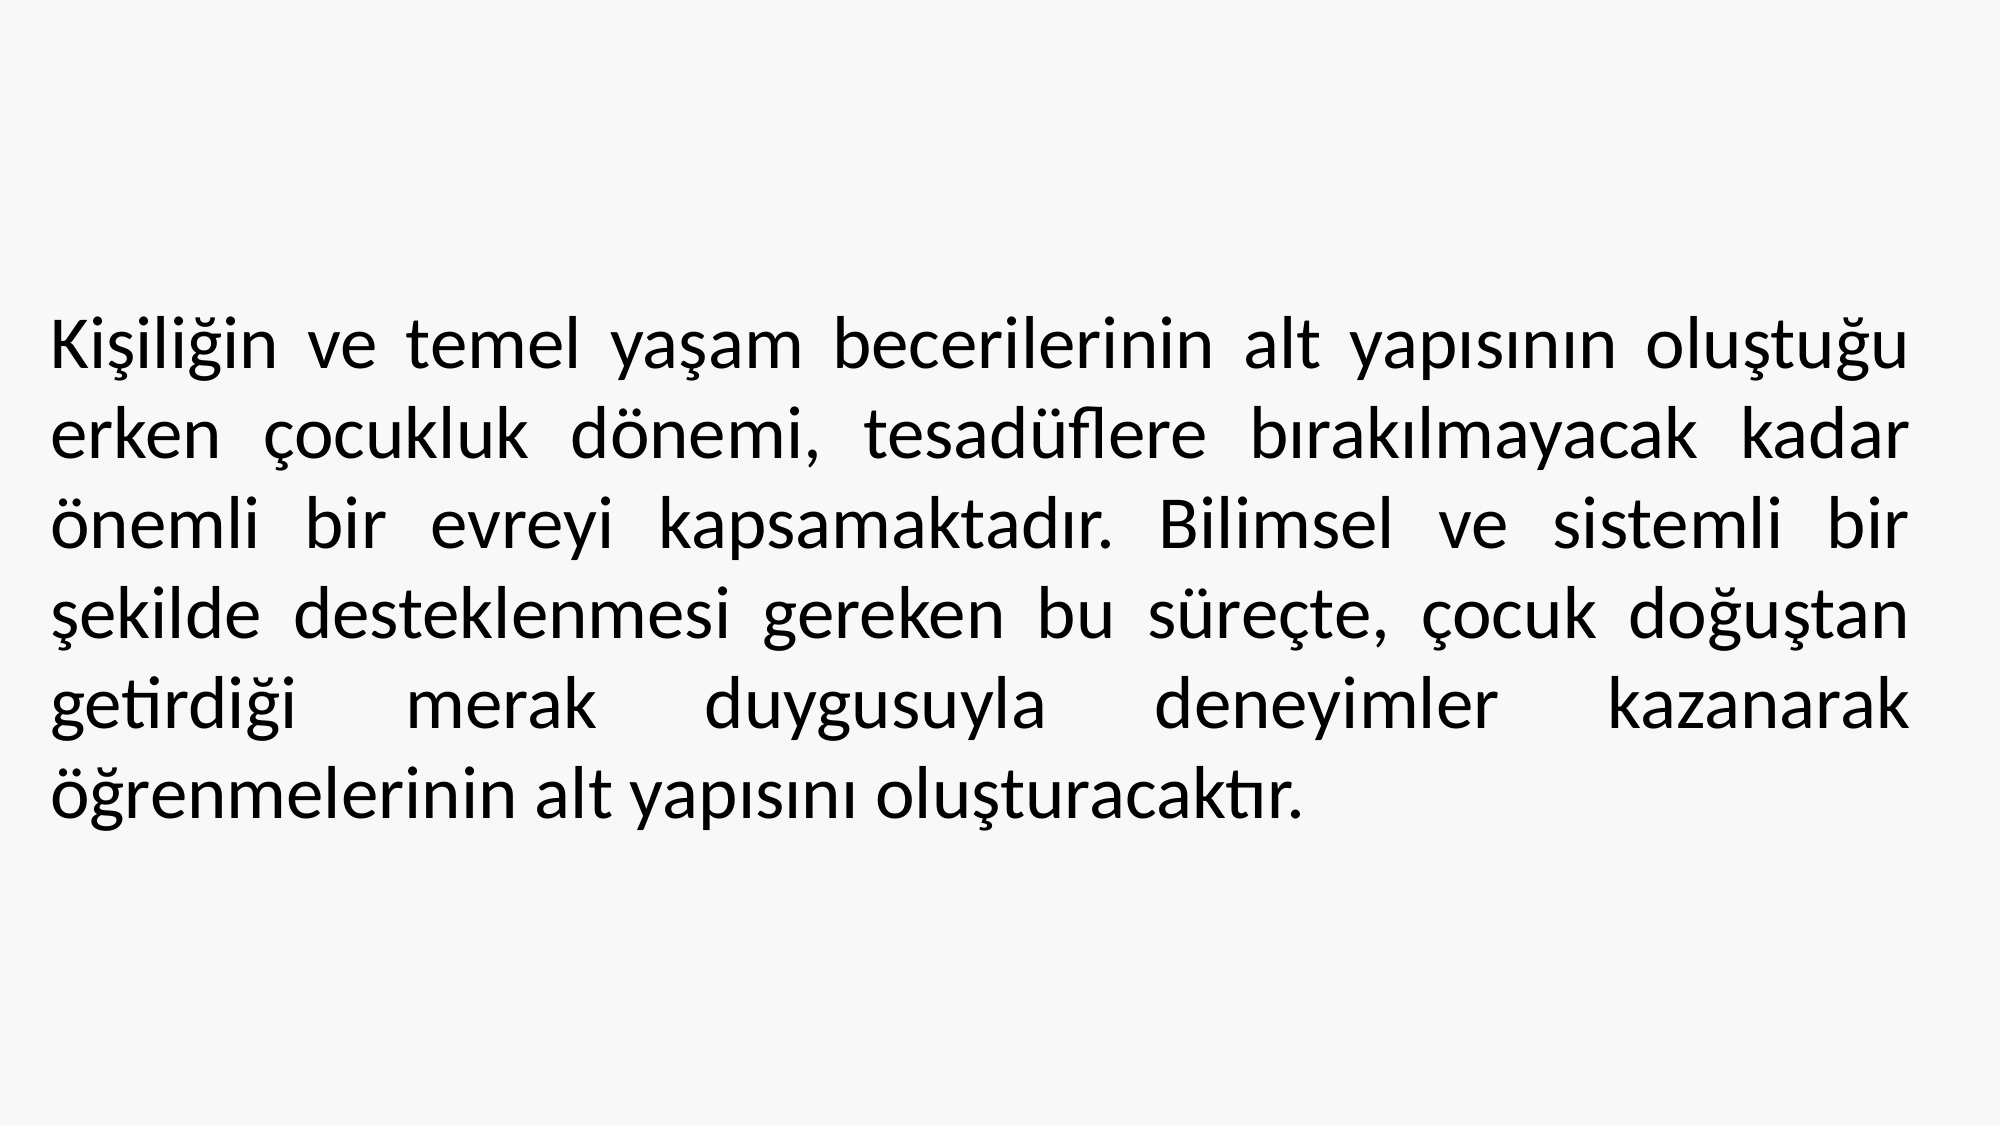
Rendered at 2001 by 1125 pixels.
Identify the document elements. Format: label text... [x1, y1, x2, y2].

text_box Kişiliğin ve temel yaşam becerilerinin alt yapısının oluştuğu erken çocukluk dönemi, tesadüflere bırakılmayacak kadar önemli bir evreyi kapsamaktadır. Bilimsel ve sistemli bir şekilde desteklenmesi gereken bu süreçte, çocuk doğuştan getirdiği merak duygusuyla deneyimler kazanarak öğrenmelerinin alt yapısını oluşturacaktır. [35, 286, 1927, 842]
